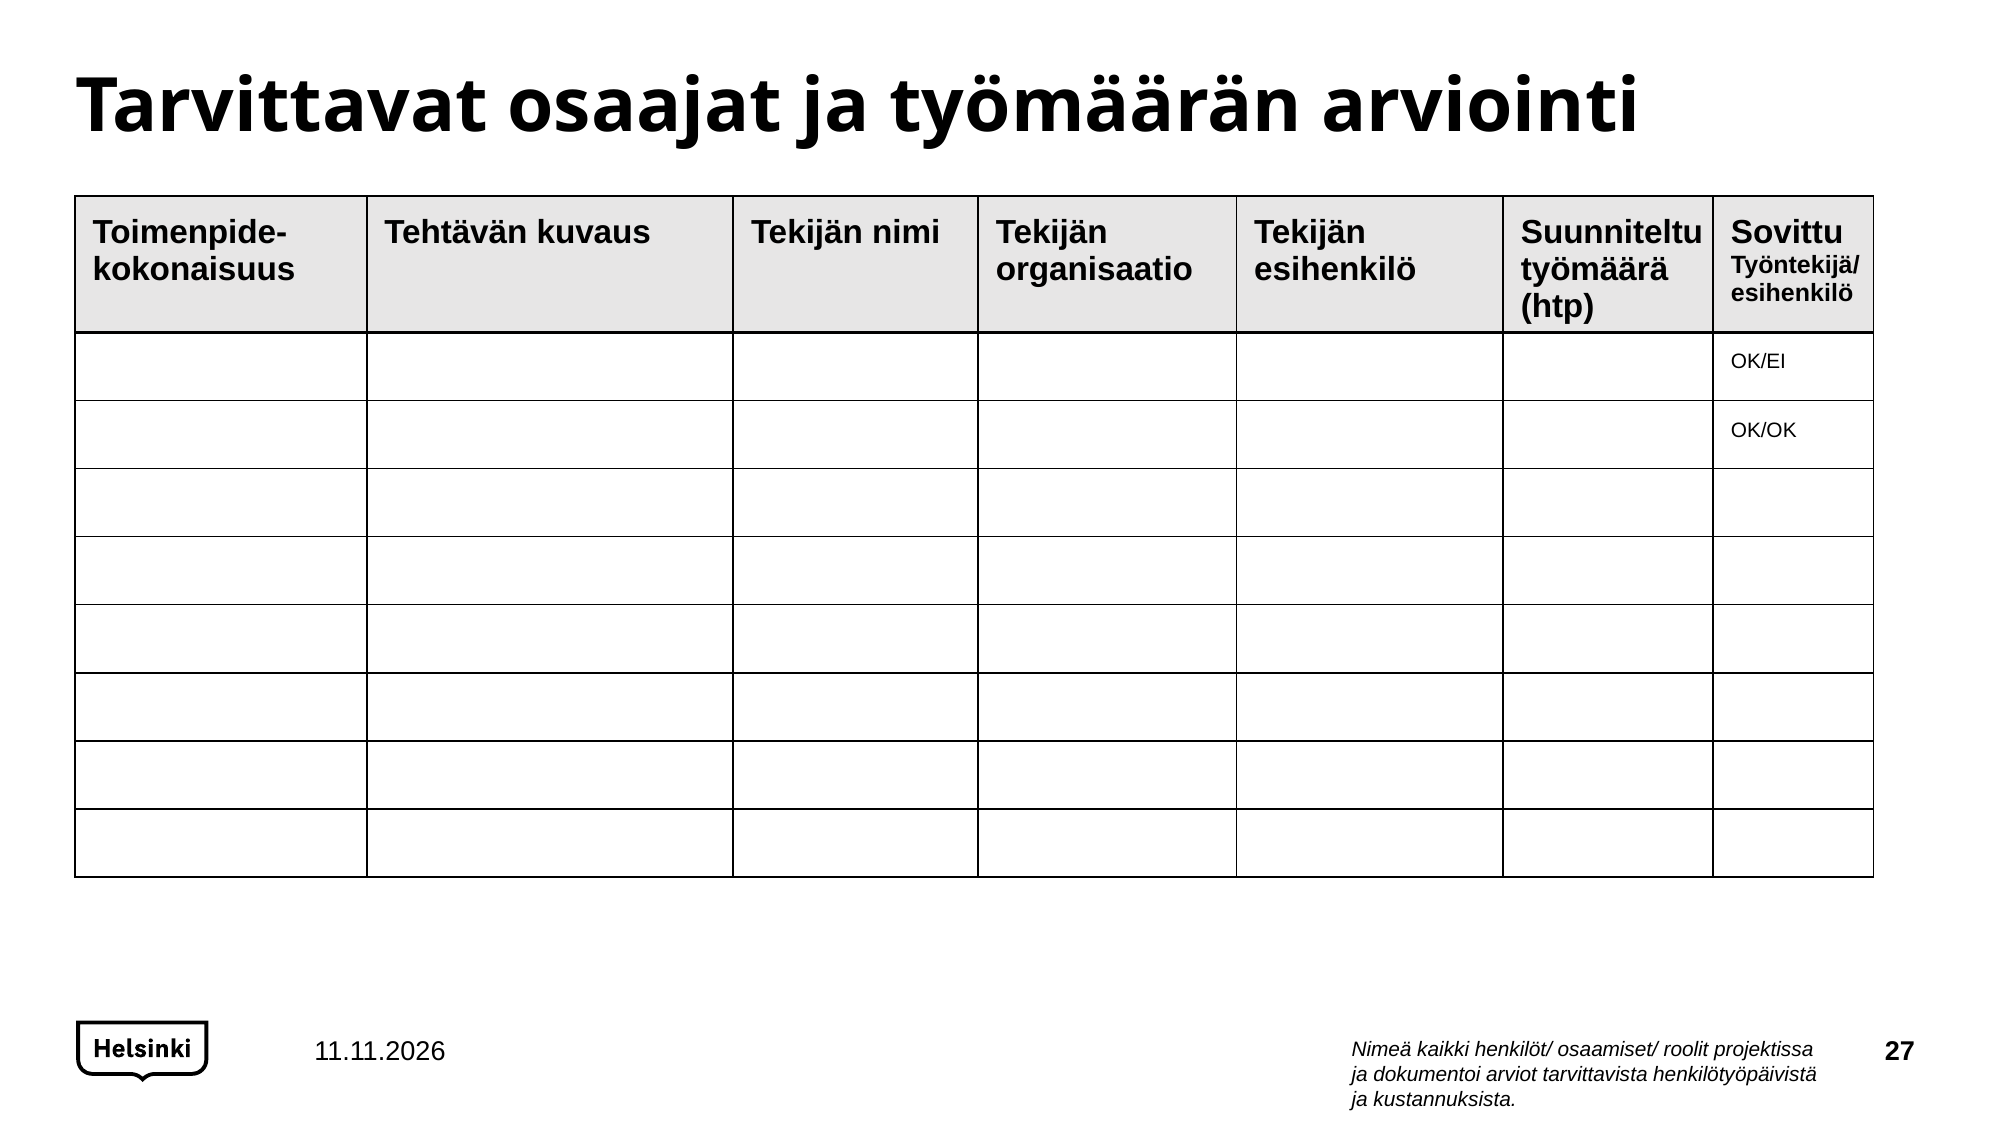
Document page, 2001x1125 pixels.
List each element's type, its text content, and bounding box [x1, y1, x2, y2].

table_cell [734, 742, 977, 808]
table_cell [368, 469, 732, 536]
table_cell [368, 334, 732, 400]
table_header Suunniteltu työmäärä (htp) [1504, 197, 1712, 331]
table_cell [1504, 537, 1712, 604]
table_header Tehtävän kuvaus [368, 197, 732, 331]
table_cell [76, 401, 366, 468]
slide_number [272, 1028, 487, 1071]
table_cell [1237, 810, 1502, 876]
table_cell [76, 537, 366, 604]
table_cell [979, 742, 1236, 808]
table_cell [1237, 401, 1502, 468]
table_cell [734, 674, 977, 740]
table_cell [979, 810, 1236, 876]
table_cell [1504, 334, 1712, 400]
table_cell [1237, 605, 1502, 672]
table_cell [1237, 742, 1502, 808]
table_cell [76, 742, 366, 808]
table_cell [979, 537, 1236, 604]
table_cell [76, 605, 366, 672]
table_cell [734, 469, 977, 536]
table_cell [979, 334, 1236, 400]
table_cell [1714, 674, 1873, 740]
table_header Tekijän nimi [734, 197, 977, 331]
table_cell [979, 401, 1236, 468]
table_cell [734, 334, 977, 400]
table_header Tekijän organisaatio [979, 197, 1236, 331]
table_cell [1504, 469, 1712, 536]
table_cell [368, 605, 732, 672]
table_cell [1237, 469, 1502, 536]
table_cell [734, 810, 977, 876]
table_cell OK/EI [1714, 334, 1873, 400]
table_header Sovittu Työntekijä/esihenkilö [1714, 197, 1873, 331]
table_cell [368, 537, 732, 604]
table_cell [1237, 334, 1502, 400]
table_cell [1714, 810, 1873, 876]
table_cell [734, 537, 977, 604]
table_cell [1504, 401, 1712, 468]
title Tarvittavat osaajat ja työmäärän arviointi [75, 66, 1918, 197]
table_cell [1504, 742, 1712, 808]
table_cell [1504, 674, 1712, 740]
table_cell [76, 674, 366, 740]
table_cell [979, 469, 1236, 536]
table_header Toimenpide-kokonaisuus [76, 197, 366, 331]
table_cell [368, 742, 732, 808]
table_cell [1237, 537, 1502, 604]
table_cell [979, 674, 1236, 740]
table_header Tekijän esihenkilö [1237, 197, 1502, 331]
text_box Nimeä kaikki henkilöt/ osaamiset/ roolit projektissa ja dokumentoi arviot tarvittavista henkilötyöpäivistä ja kustannuksista. [1336, 1028, 1849, 1119]
table_cell [76, 469, 366, 536]
table_cell [1504, 605, 1712, 672]
table_cell [1714, 742, 1873, 808]
slide_number 27 [1849, 1028, 1916, 1071]
table_cell [734, 605, 977, 672]
table_cell [1714, 469, 1873, 536]
table_cell OK/OK [1714, 401, 1873, 468]
table_cell [1714, 605, 1873, 672]
table_cell [734, 401, 977, 468]
table_cell [979, 605, 1236, 672]
table_cell [1504, 810, 1712, 876]
table_cell [368, 674, 732, 740]
table_cell [1237, 674, 1502, 740]
table_cell [76, 810, 366, 876]
table_cell [76, 334, 366, 400]
table_cell [368, 401, 732, 468]
table_cell [1714, 537, 1873, 604]
table_cell [368, 810, 732, 876]
